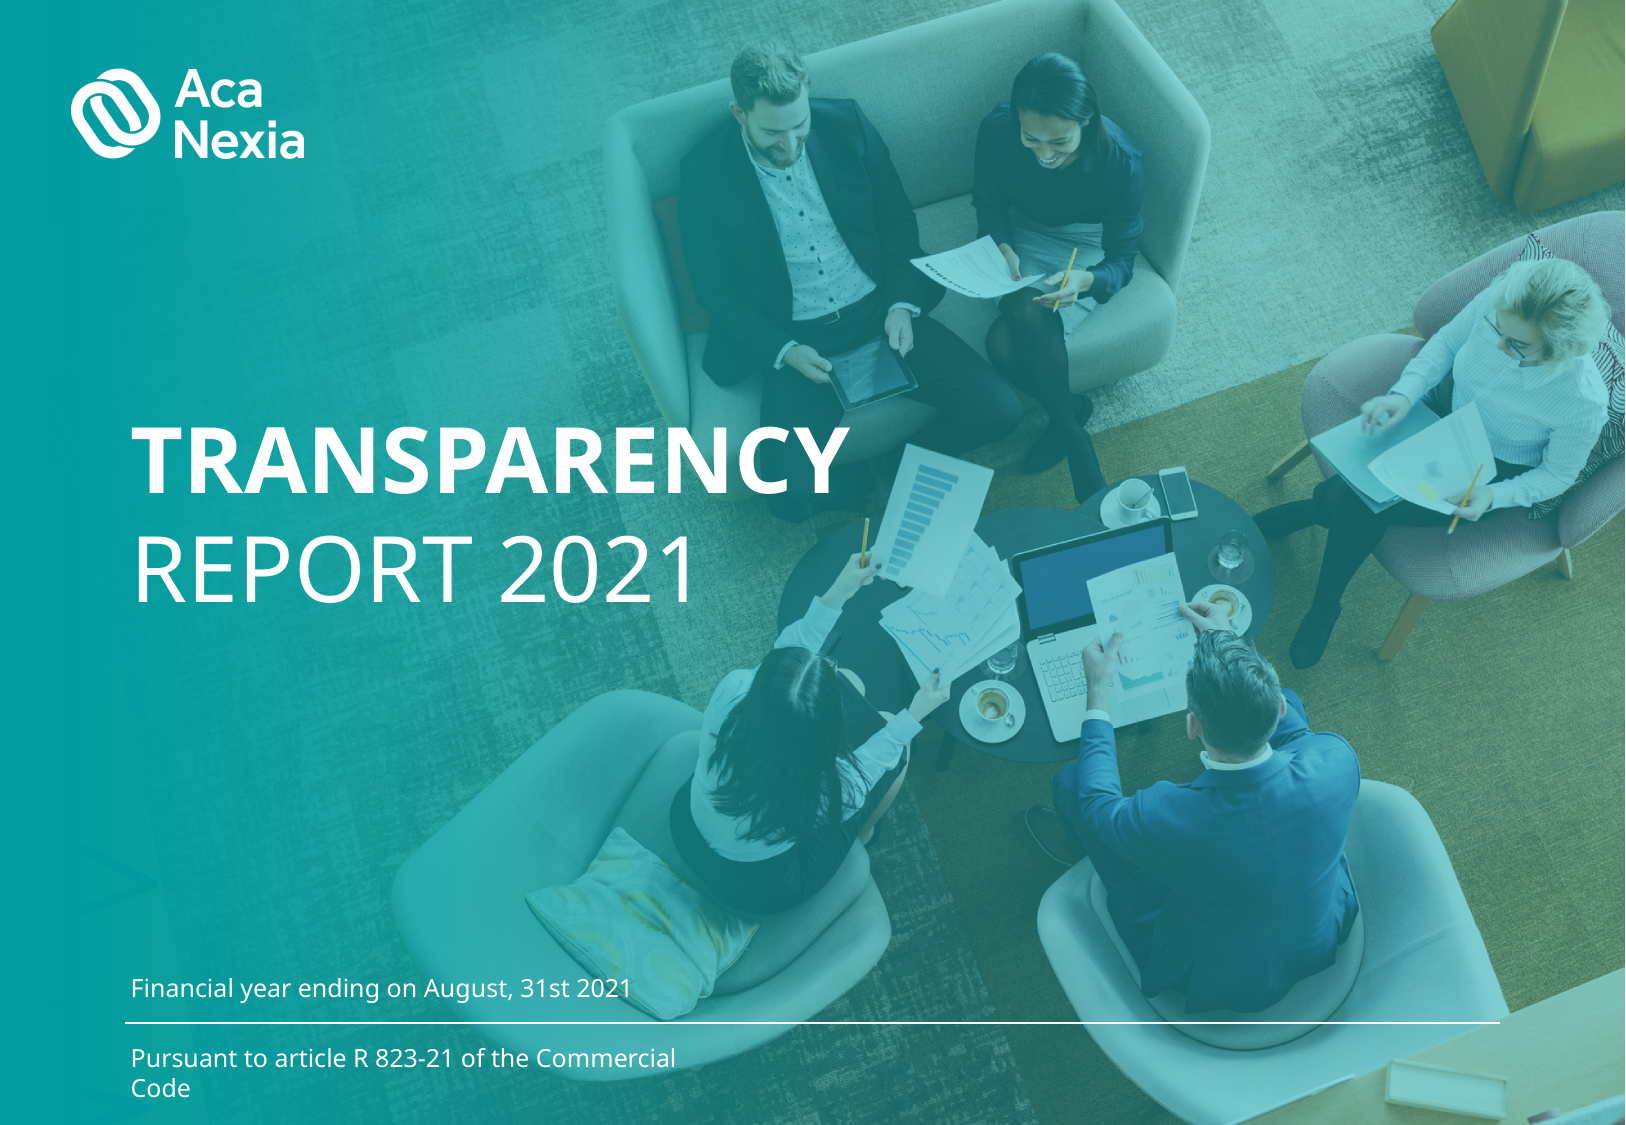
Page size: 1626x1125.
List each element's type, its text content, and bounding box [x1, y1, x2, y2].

subtitle Pursuant to article R 823-21 of the Commercial Code [115, 1035, 748, 1090]
text_box Financial year ending on August, 31st 2021 [115, 972, 813, 1012]
picture [0, 0, 1625, 1125]
title TRANSPARENCY REPORT 2021 [115, 338, 933, 685]
